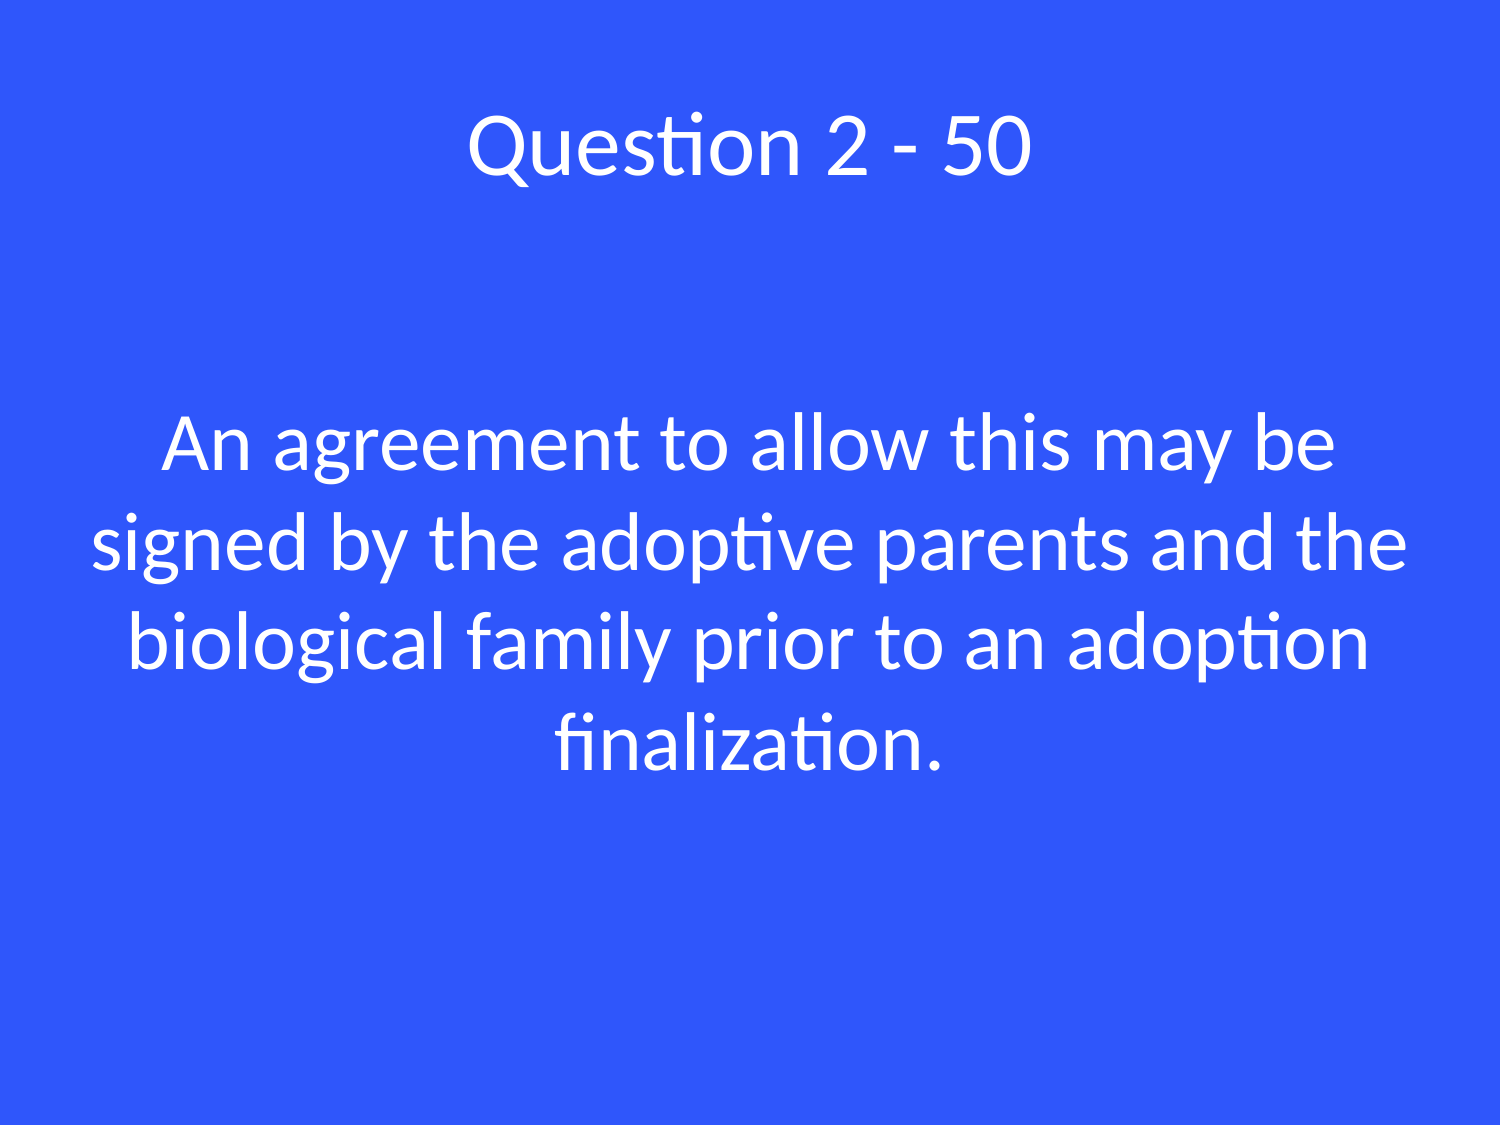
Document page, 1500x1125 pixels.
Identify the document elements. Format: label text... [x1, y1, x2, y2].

title Question 2 - 50 [75, 45, 1425, 233]
list An agreement to allow this may be signed by the adoptive parents and the biological family prior to an adoption finalization. [75, 262, 1425, 1005]
